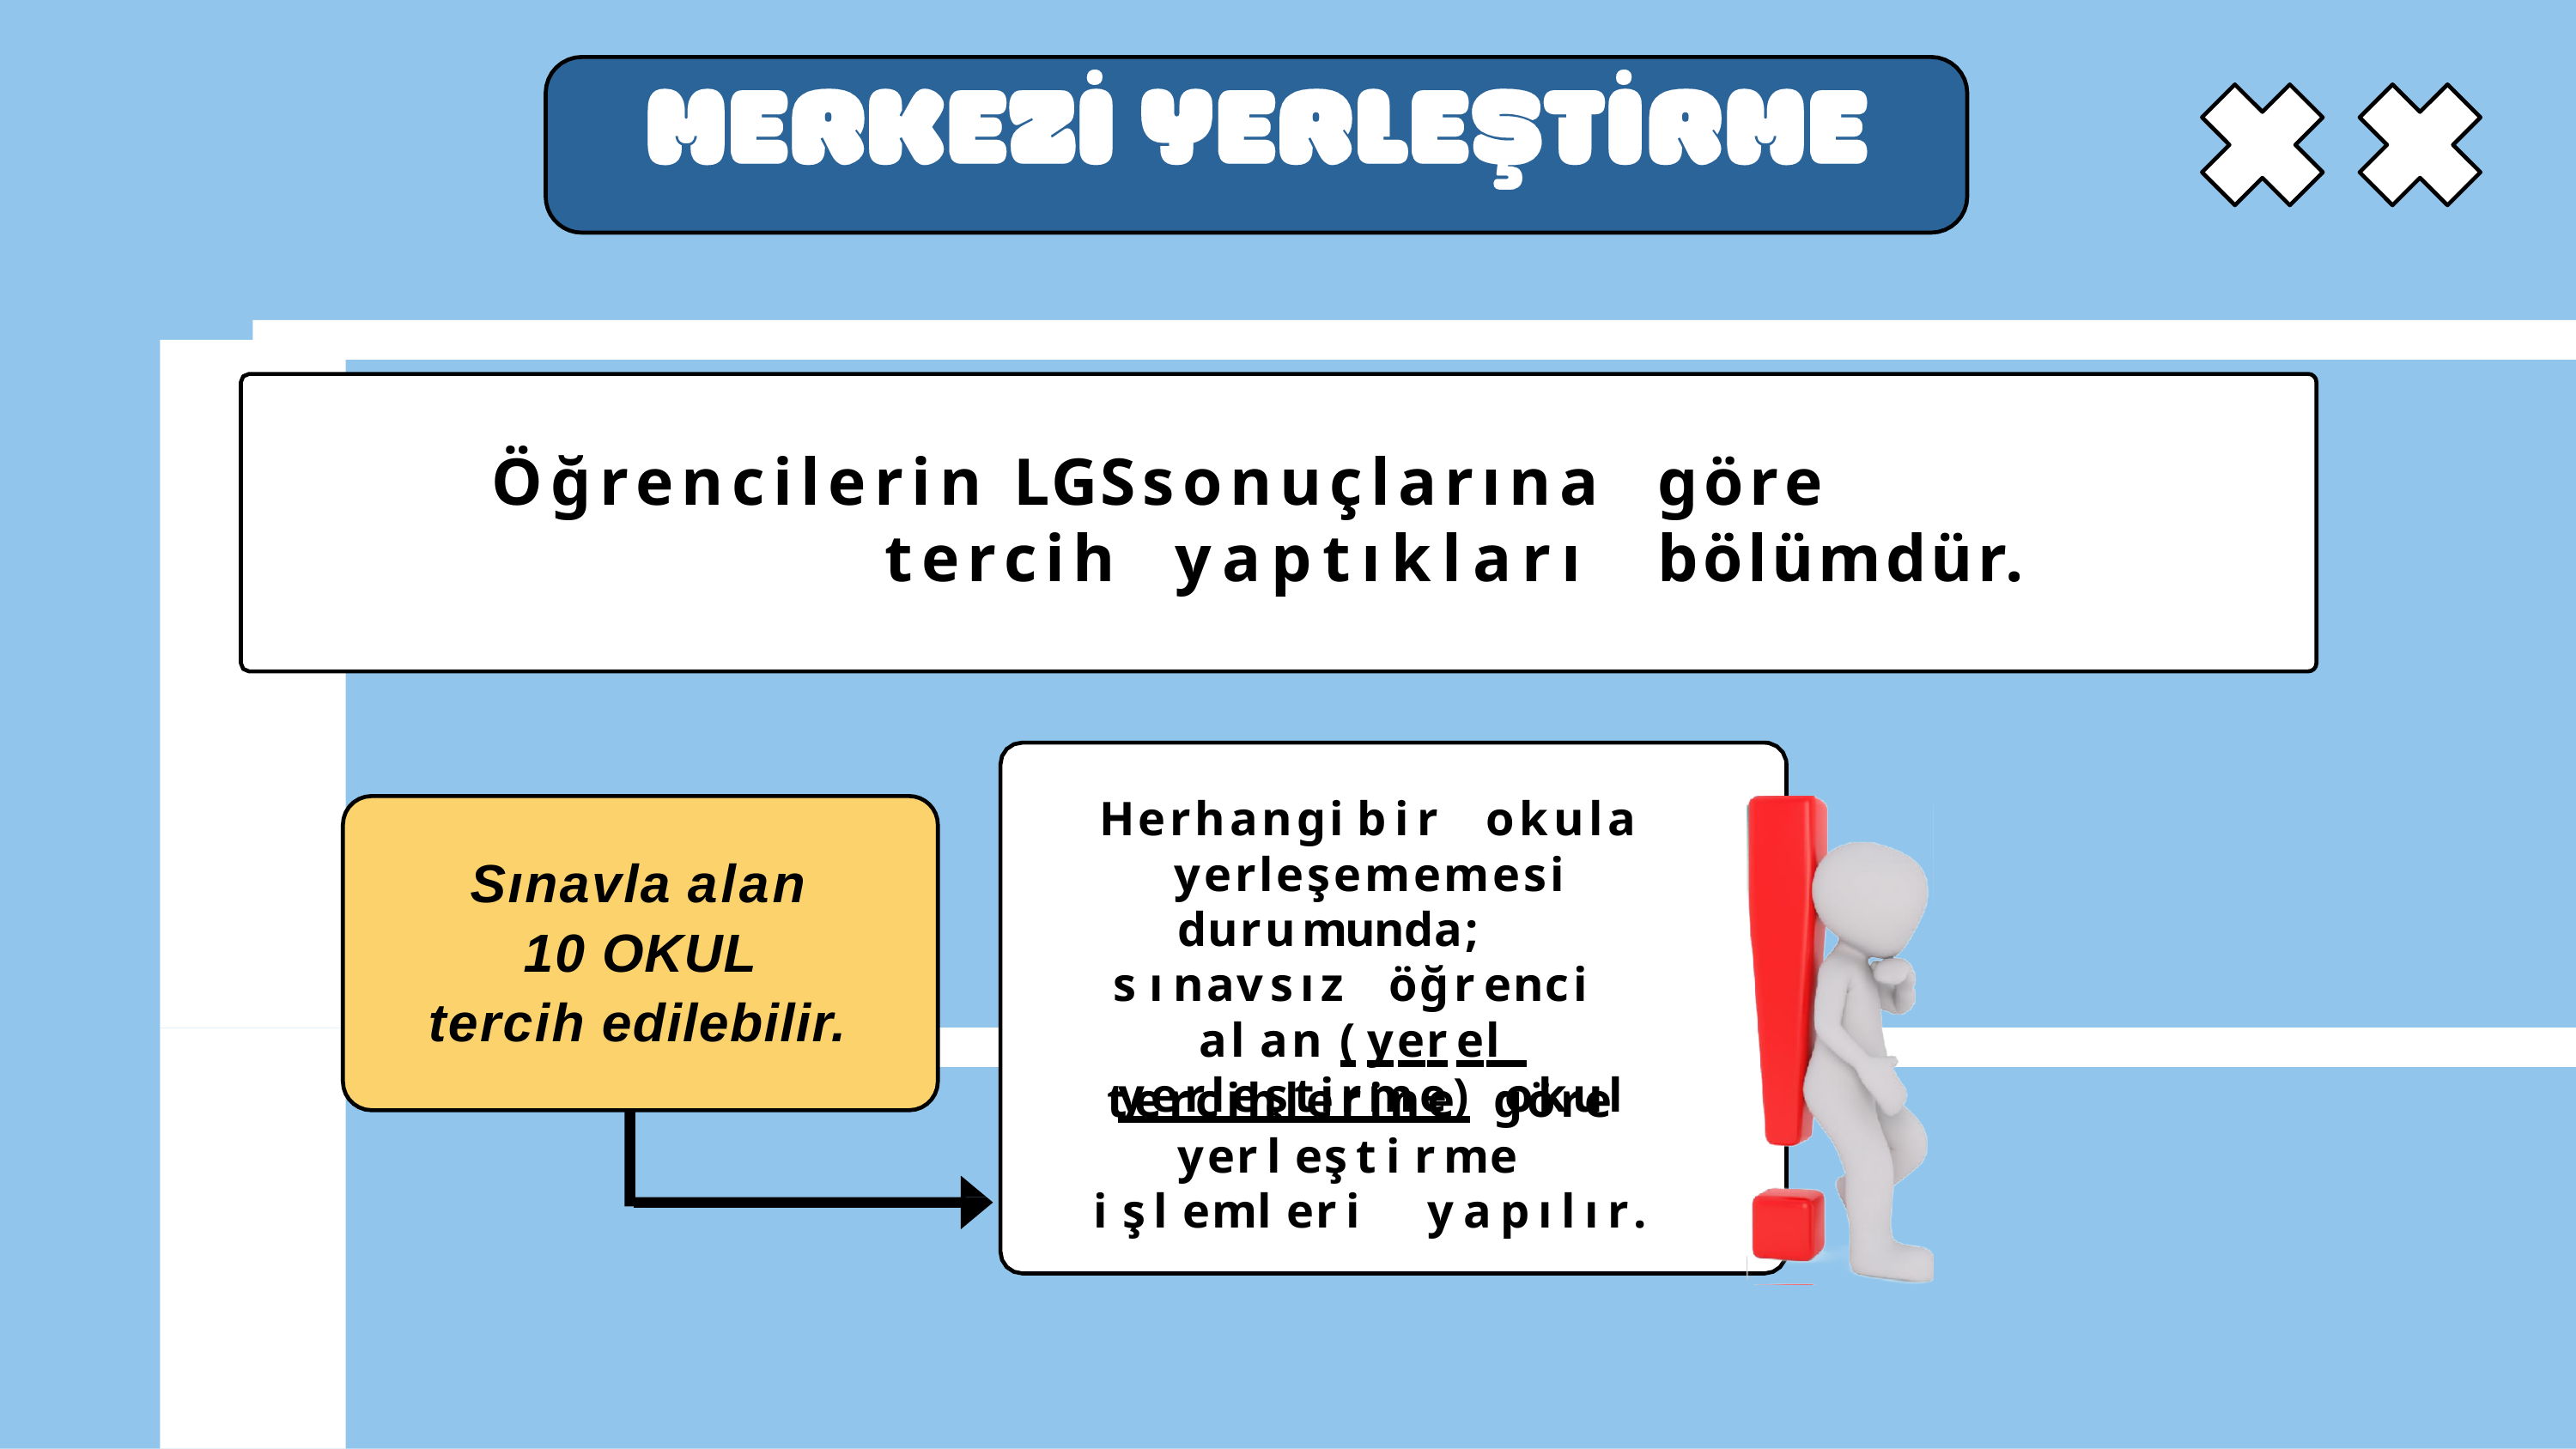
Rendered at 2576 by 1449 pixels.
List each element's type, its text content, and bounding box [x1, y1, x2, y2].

picture [1747, 796, 1934, 1285]
text_box Sınavla alan [468, 846, 813, 913]
text_box tercihlerine göre yerleştirme işlemleri yapılır. [1069, 1067, 1670, 1238]
text_box tercih edilebilir. [426, 986, 854, 1053]
title Öğrencilerin LGS sonuçlarına göre tercih yaptıkları bölümdür. [489, 436, 2068, 683]
text_box 10 OKUL [521, 916, 760, 983]
text_box Herhangi bir okula yerleşememesi durumunda; sınavsız öğrenci alan (yerel yerleştirme) okul [1097, 790, 1643, 1067]
picture [644, 61, 1934, 191]
